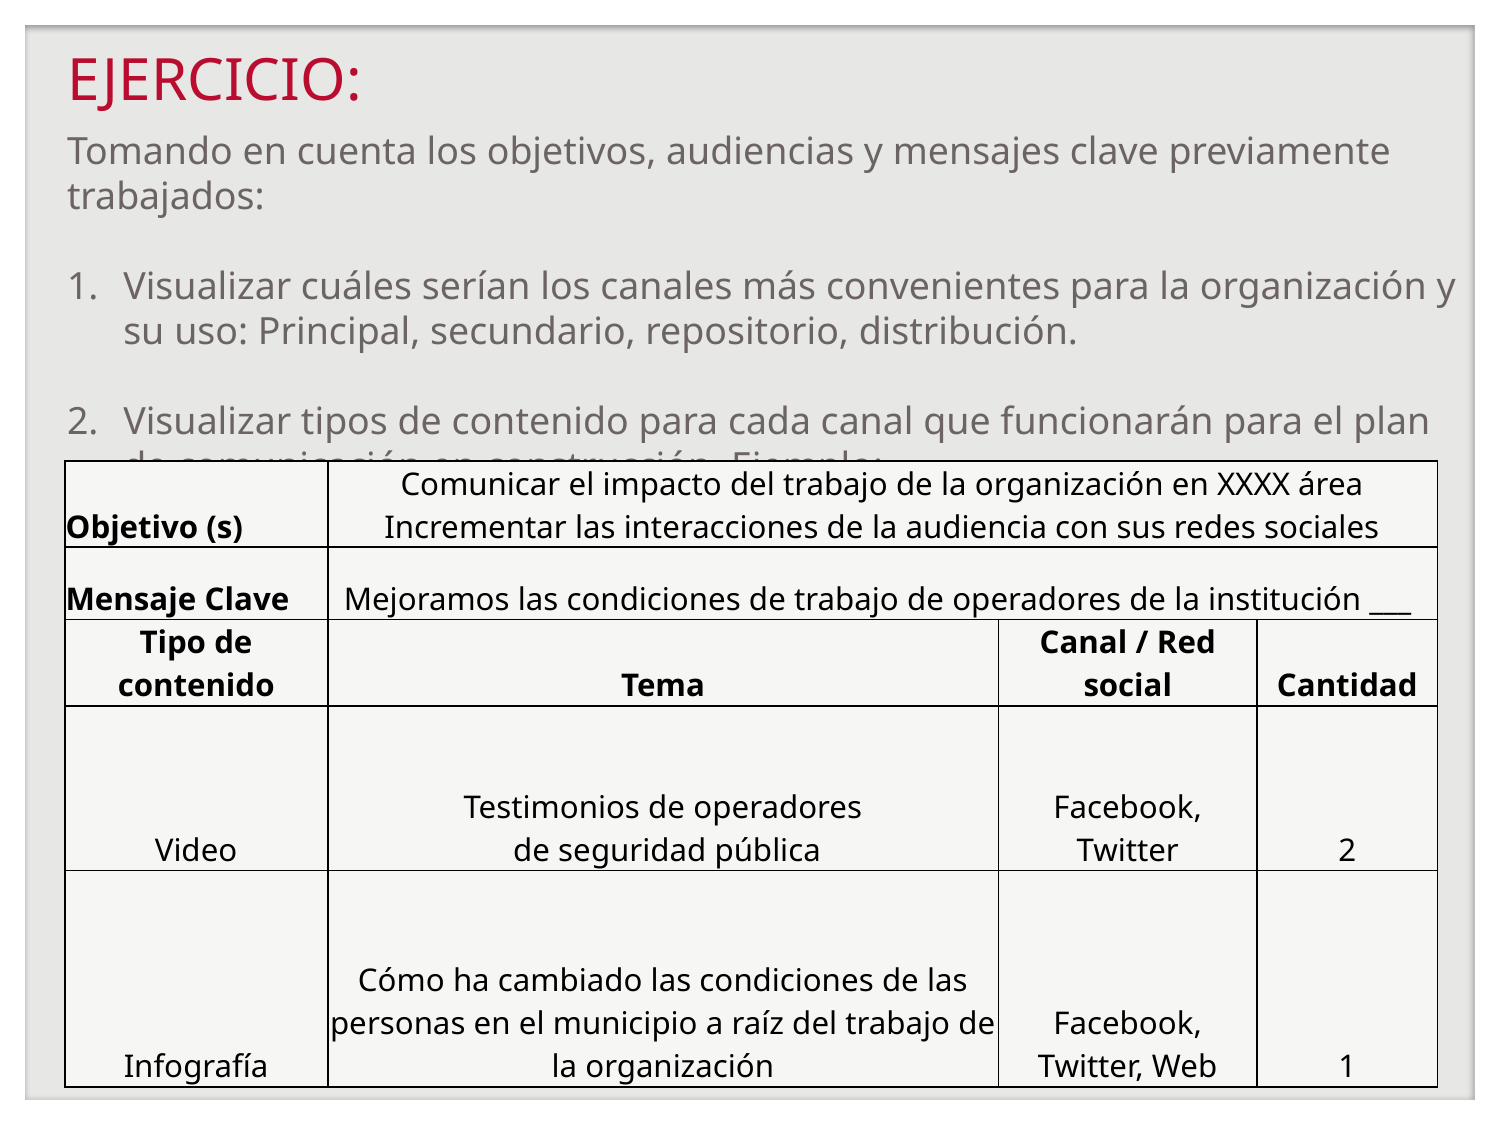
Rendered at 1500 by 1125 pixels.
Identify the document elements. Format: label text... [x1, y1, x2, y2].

table_cell 1 [1258, 871, 1437, 1086]
table_cell Tipo de contenido [66, 620, 327, 705]
table_cell Infografía [66, 871, 327, 1086]
table_cell Video [66, 707, 327, 870]
title EJERCICIO: [52, 33, 1390, 120]
list Tomando en cuenta los objetivos, audiencias y mensajes clave previamente trabajados: Visualizar cuáles serían los canales más convenientes para la organización y su uso: Principal, secundario, repositorio, distribución. Visualizar tipos de contenido para cada canal que funcionarán para el plan de comunicación en construcción. Ejemplo: [52, 119, 1475, 400]
table_header Comunicar el impacto del trabajo de la organización en XXXX área Incrementar las interacciones de la audiencia con sus redes sociales [329, 462, 1437, 546]
table_cell Canal / Red social [999, 620, 1256, 705]
table_cell Facebook, Twitter [999, 707, 1256, 870]
table_cell Mejoramos las condiciones de trabajo de operadores de la institución ___ [329, 548, 1437, 619]
table_cell Tema [329, 620, 998, 705]
table_cell Cantidad [1258, 620, 1437, 705]
table_cell Cómo ha cambiado las condiciones de las personas en el municipio a raíz del trabajo de la organización [329, 871, 998, 1086]
table_header Objetivo (s) [66, 462, 327, 546]
table_cell Mensaje Clave [66, 548, 327, 619]
table_cell Facebook, Twitter, Web [999, 871, 1256, 1086]
table_cell 2 [1258, 707, 1437, 870]
table_cell Testimonios de operadores de seguridad pública [329, 707, 998, 870]
